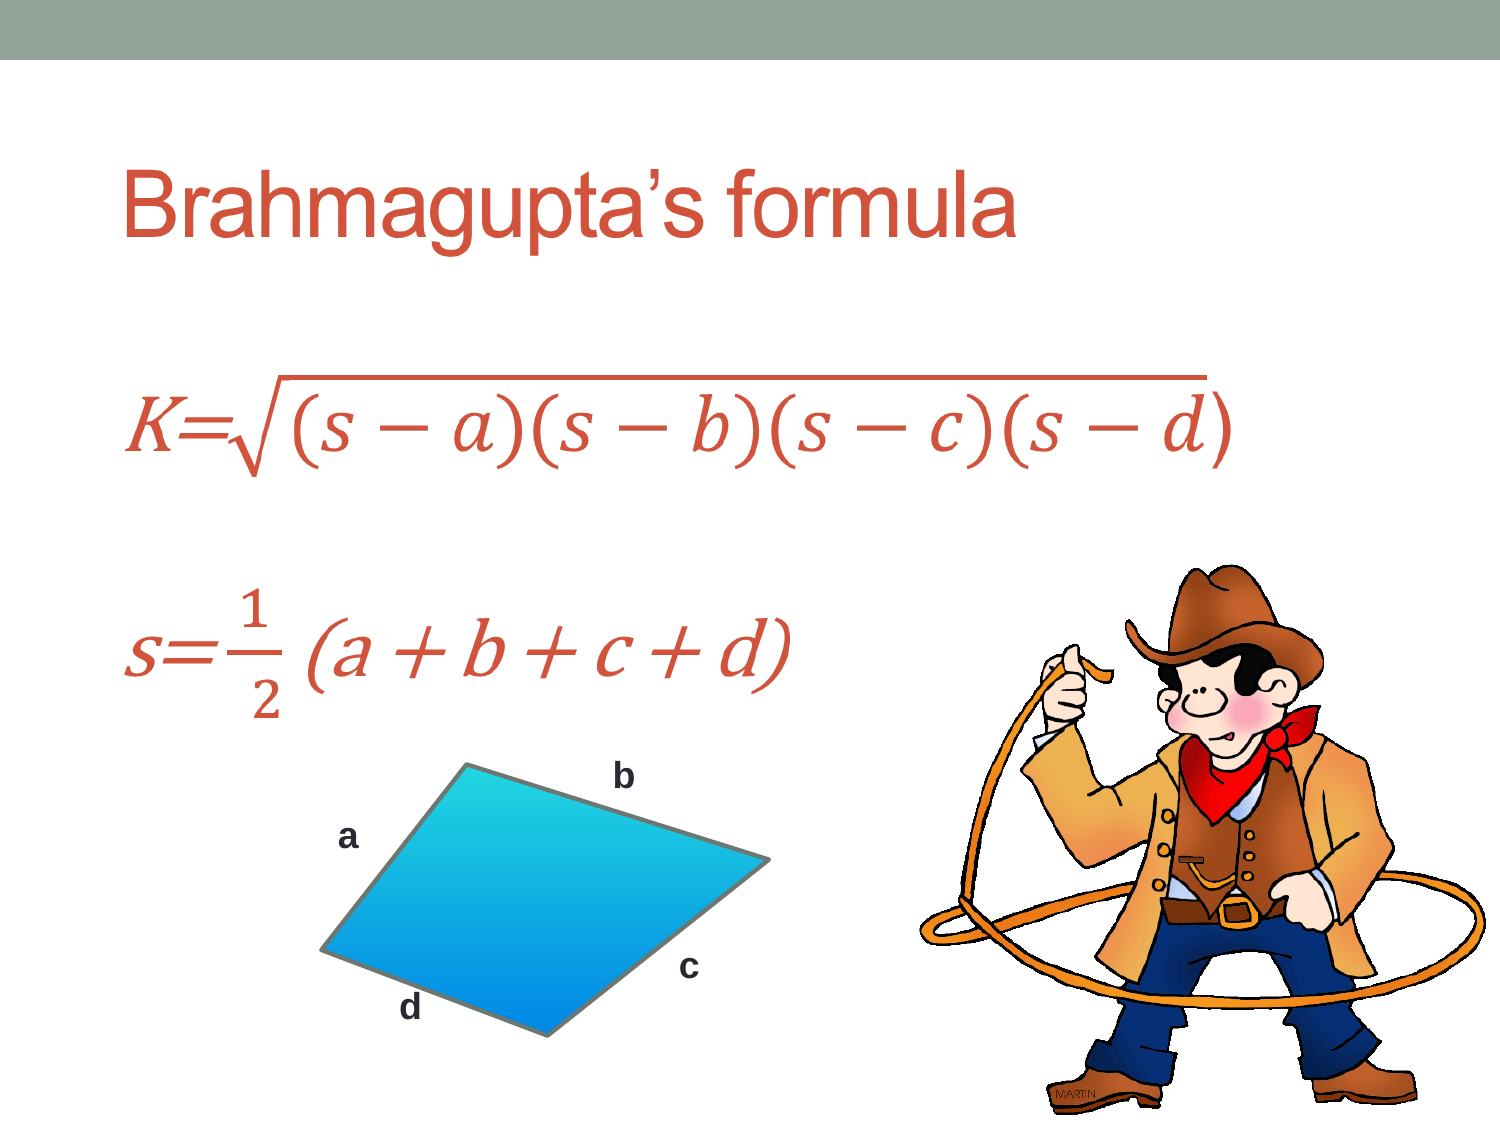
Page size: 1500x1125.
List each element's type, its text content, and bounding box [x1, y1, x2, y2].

text_box b [597, 743, 651, 803]
title [64, 117, 1415, 744]
text_box d [384, 974, 438, 1035]
text_box [319, 762, 772, 1038]
text_box a [323, 803, 374, 864]
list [908, 553, 1500, 1123]
text_box c [664, 933, 715, 994]
